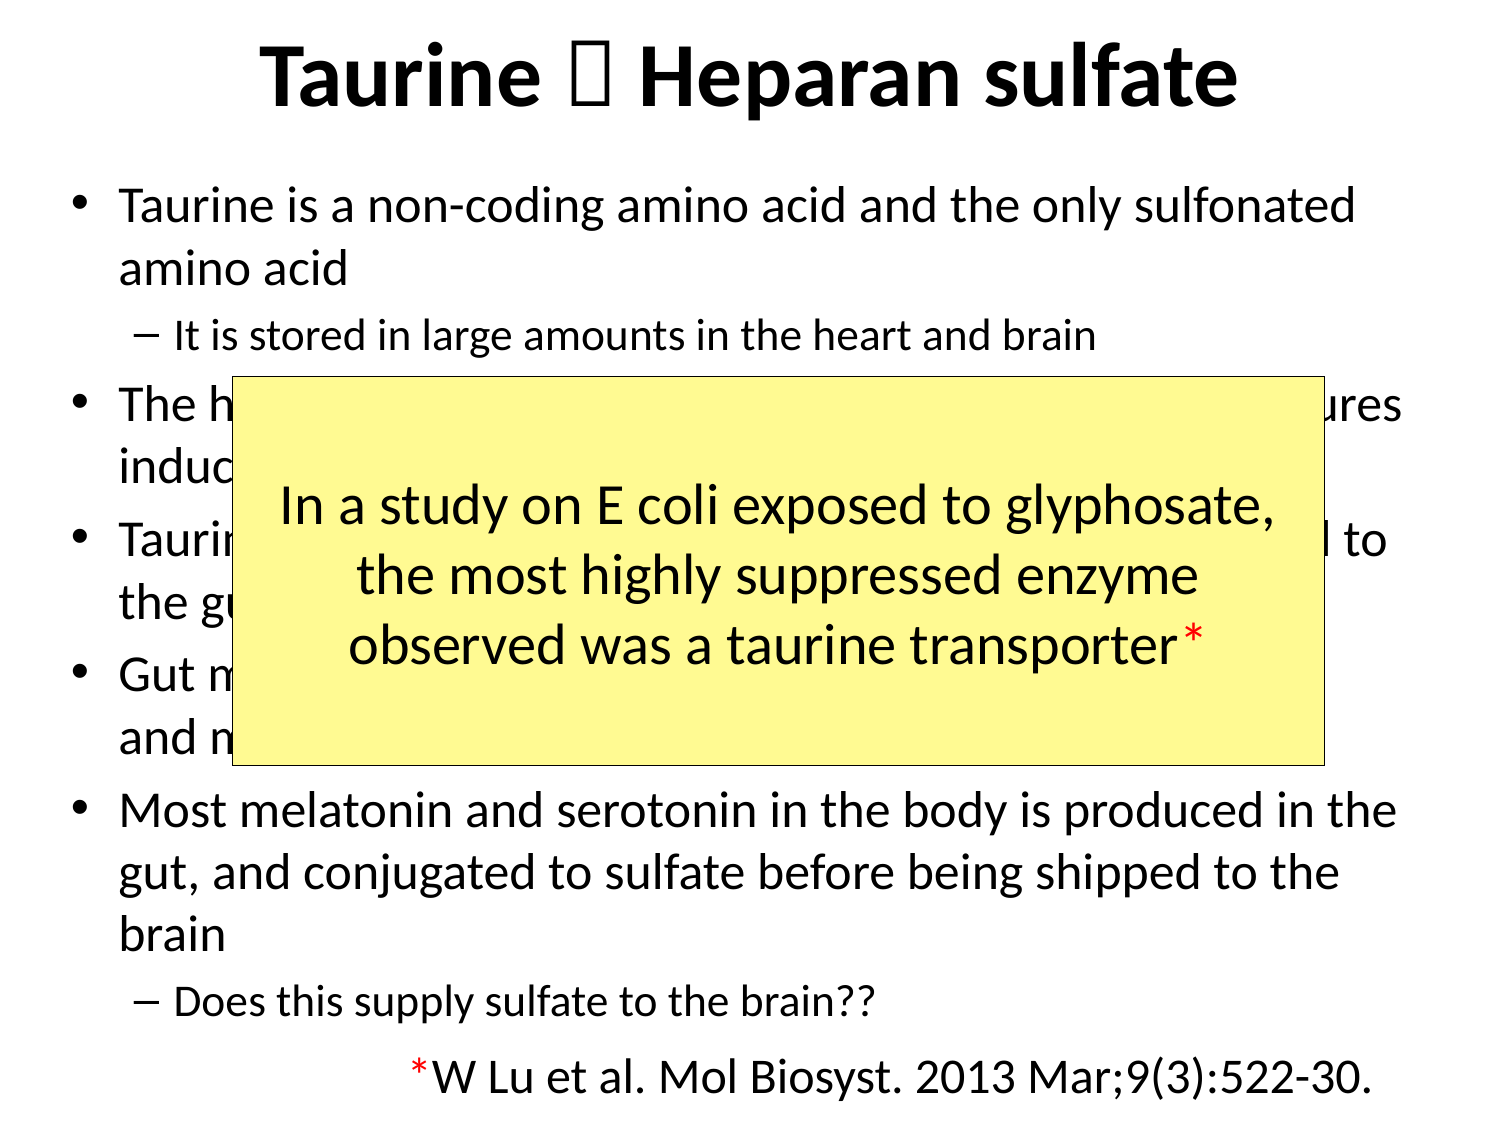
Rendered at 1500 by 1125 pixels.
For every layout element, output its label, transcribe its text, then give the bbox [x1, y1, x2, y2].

title Taurine  Heparan sulfate [75, 0, 1425, 163]
text_box In a study on E coli exposed to glyphosate, the most highly suppressed enzyme observed was a taurine transporter* [232, 376, 1325, 766]
list Taurine is a non-coding amino acid and the only sulfonated amino acid It is stored in large amounts in the heart and brain The heart releases taurine during a heart attack, and seizures induce taurine release by the brain Taurine is conjugated to bile acids in the liver and shipped to the gut Gut microbes (mainly Bifidobacteria) deconjugate taurine and metabolize it to sulfate Most melatonin and serotonin in the body is produced in the gut, and conjugated to sulfate before being shipped to the brain Does this supply sulfate to the brain?? [55, 163, 1425, 1035]
text_box *W Lu et al. Mol Biosyst. 2013 Mar;9(3):522-30. [392, 1036, 1389, 1111]
